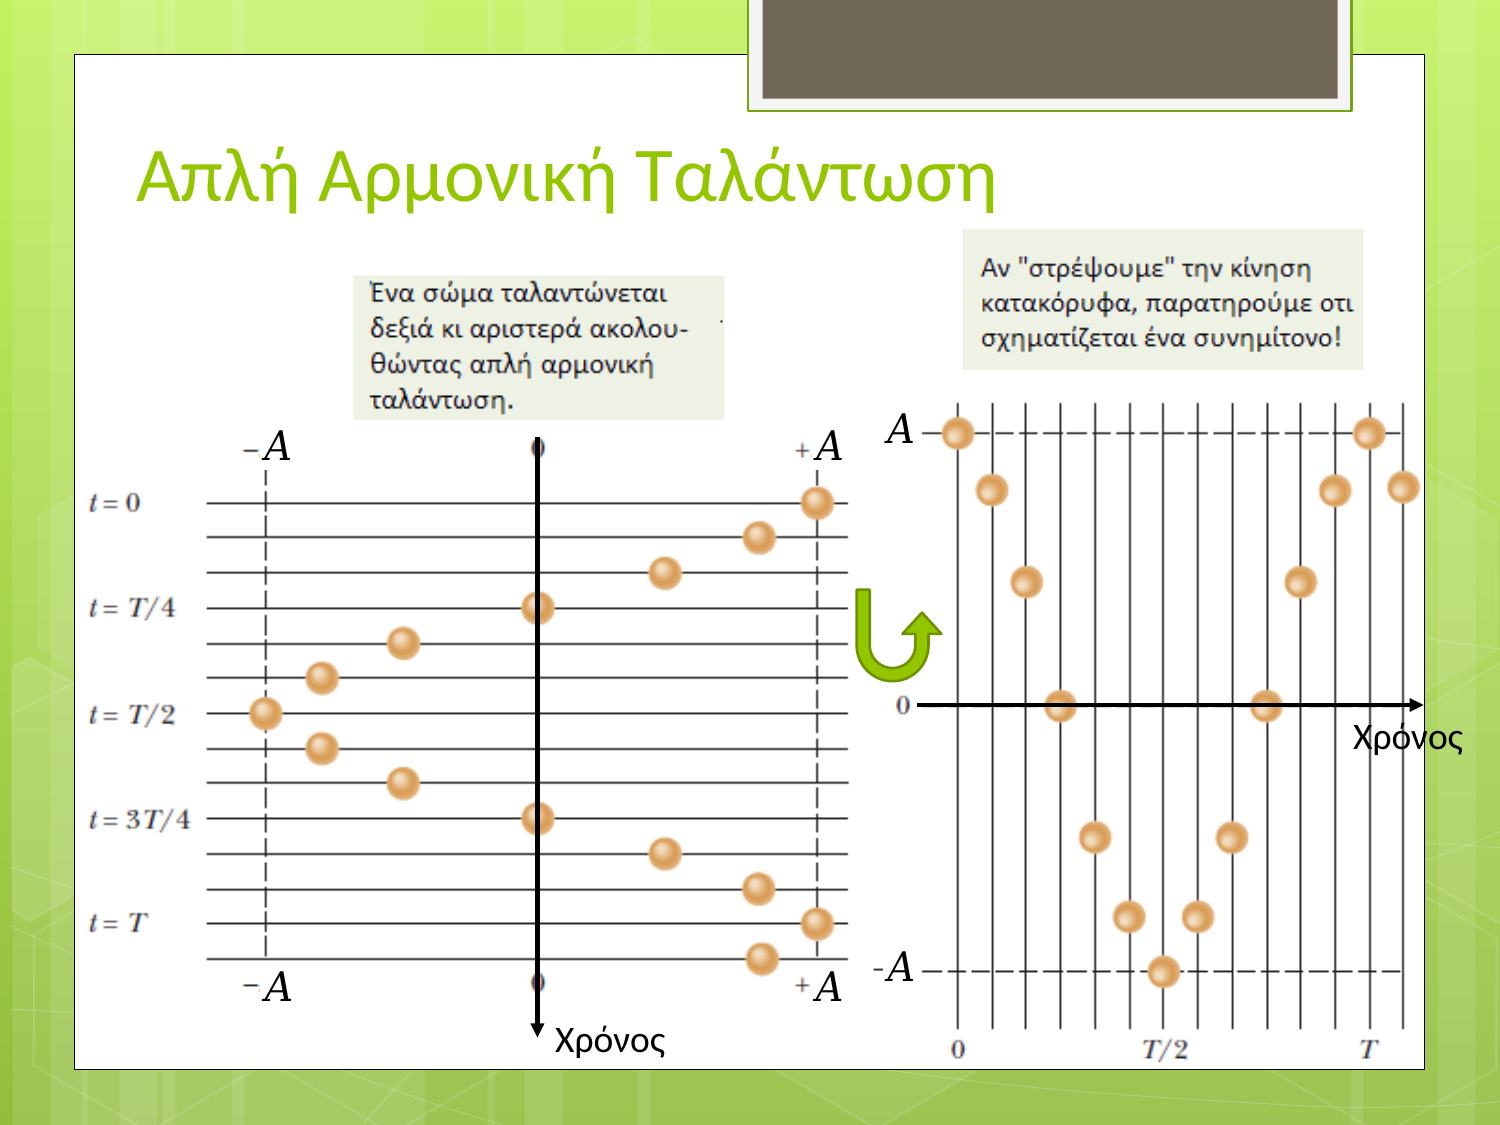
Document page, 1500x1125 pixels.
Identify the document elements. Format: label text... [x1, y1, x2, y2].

title Απλή Αρμονική Ταλάντωση [121, 116, 1338, 225]
text_box [855, 588, 867, 673]
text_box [81, 274, 849, 1012]
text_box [537, 437, 682, 1068]
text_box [873, 212, 1424, 1069]
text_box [917, 704, 1480, 766]
